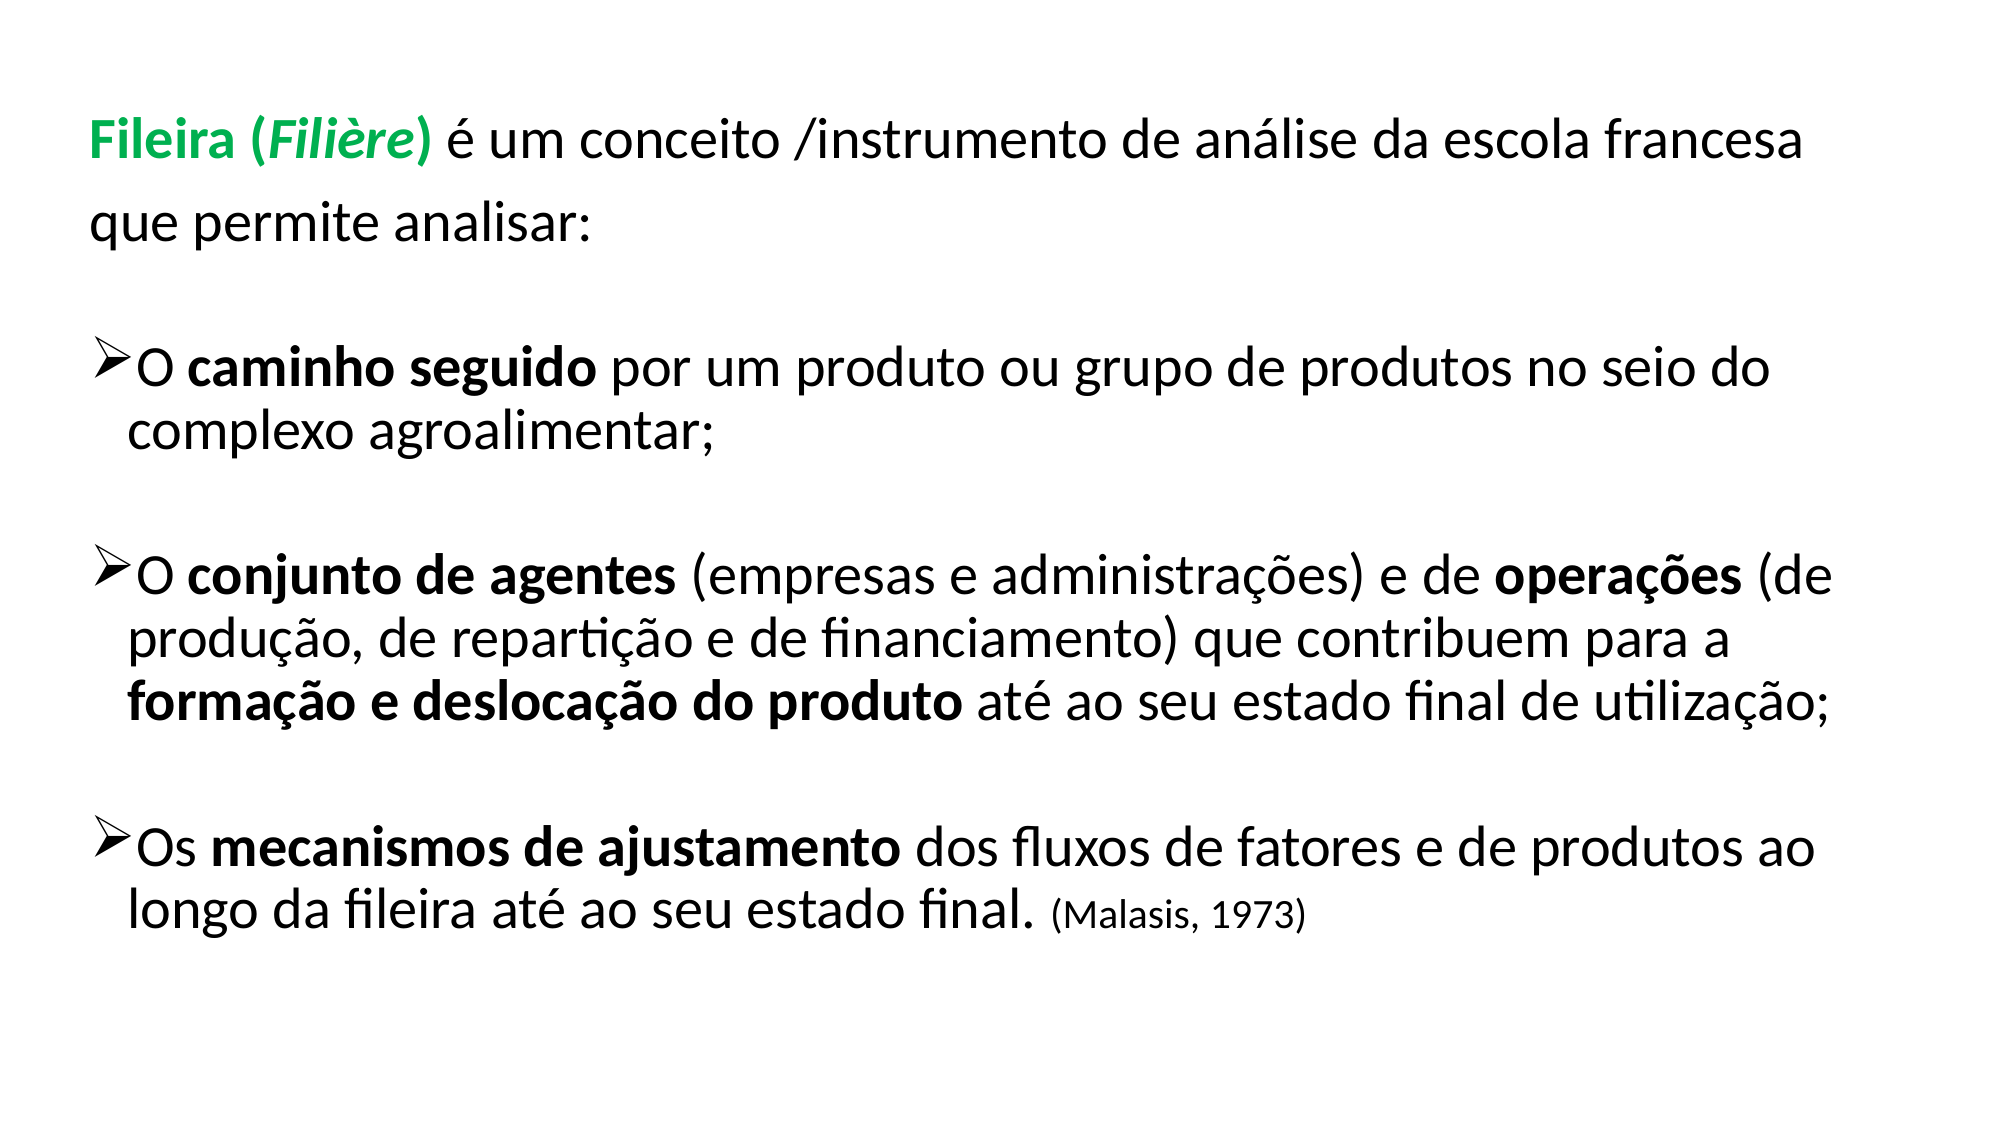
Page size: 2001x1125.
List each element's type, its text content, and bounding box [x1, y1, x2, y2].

list Fileira (Filière) é um conceito /instrumento de análise da escola francesa que permite analisar: O caminho seguido por um produto ou grupo de produtos no seio do complexo agroalimentar; O conjunto de agentes (empresas e administrações) e de operações (de produção, de repartição e de financiamento) que contribuem para a formação e deslocação do produto até ao seu estado final de utilização; Os mecanismos de ajustamento dos fluxos de fatores e de produtos ao longo da fileira até ao seu estado final. (Malasis, 1973) [74, 100, 1938, 975]
